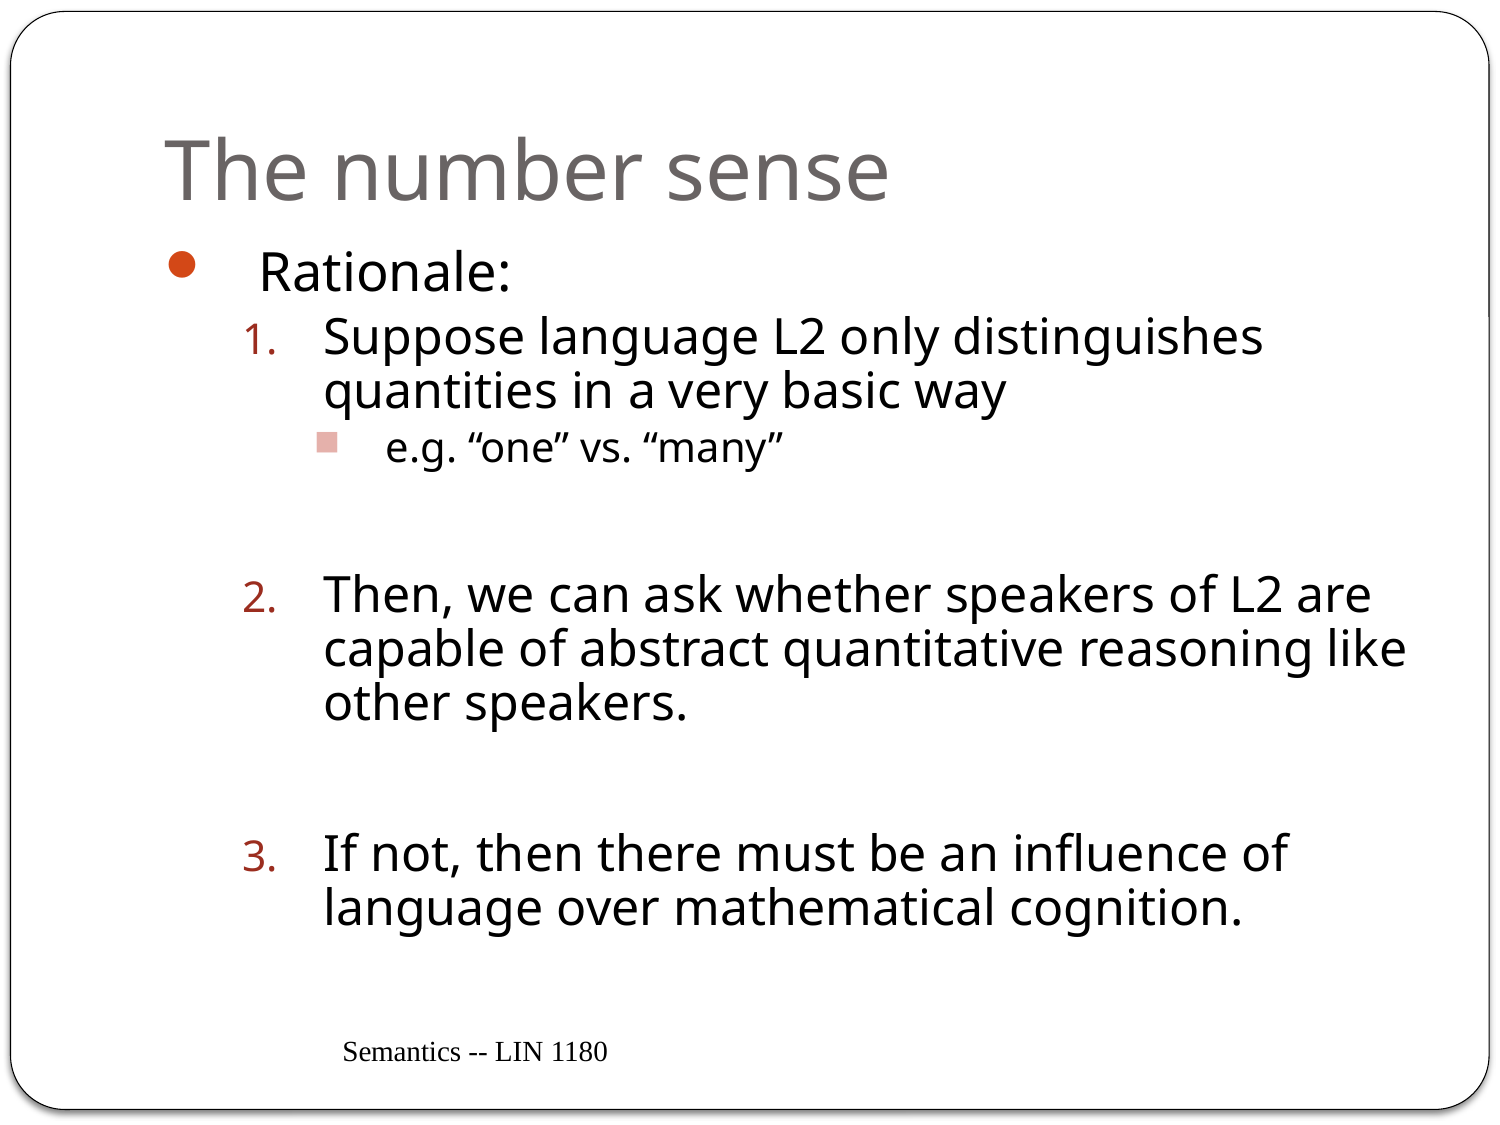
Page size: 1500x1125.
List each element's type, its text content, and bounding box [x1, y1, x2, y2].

title The number sense [150, 45, 1425, 233]
footer Semantics -- LIN 1180 [150, 1012, 800, 1088]
list Rationale: Suppose language L2 only distinguishes quantities in a very basic way e.g. “one” vs. “many” Then, we can ask whether speakers of L2 are capable of abstract quantitative reasoning like other speakers. If not, then there must be an influence of language over mathematical cognition. [150, 237, 1425, 988]
